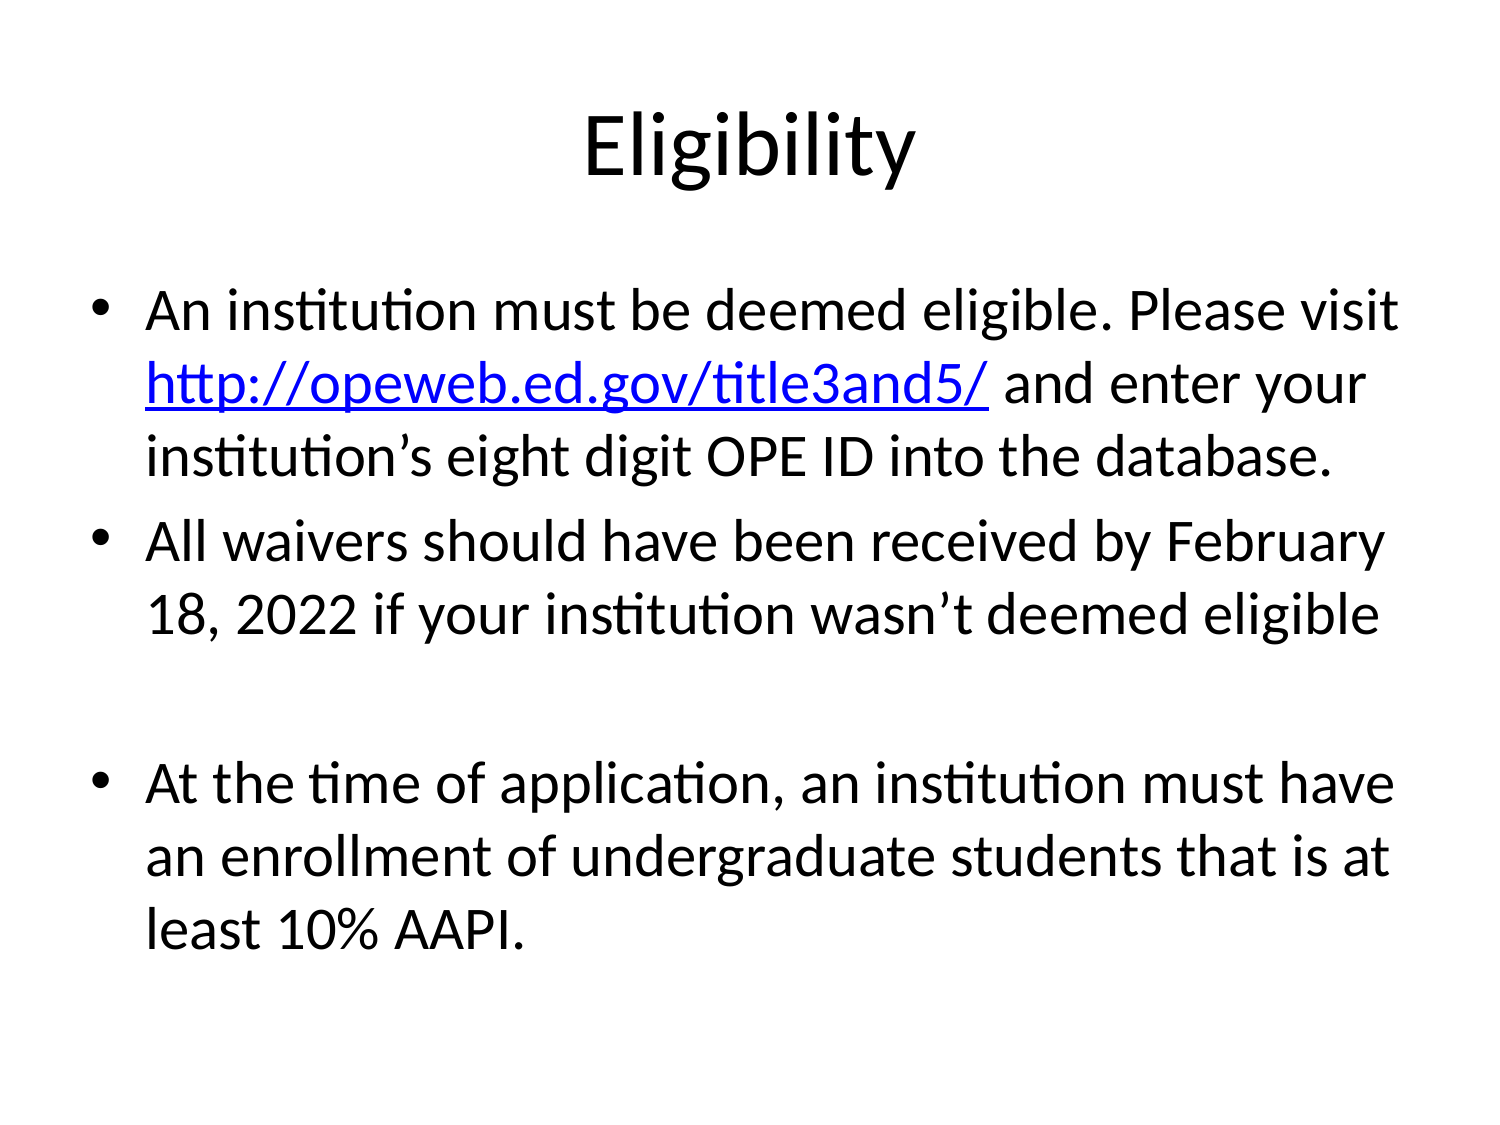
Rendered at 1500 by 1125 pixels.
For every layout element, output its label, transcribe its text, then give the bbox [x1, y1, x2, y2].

title Eligibility [75, 45, 1425, 233]
list An institution must be deemed eligible. Please visit http://opeweb.ed.gov/title3and5/ and enter your institution’s eight digit OPE ID into the database. All waivers should have been received by February 18, 2022 if your institution wasn’t deemed eligible At the time of application, an institution must have an enrollment of undergraduate students that is at least 10% AAPI. [75, 262, 1425, 1005]
